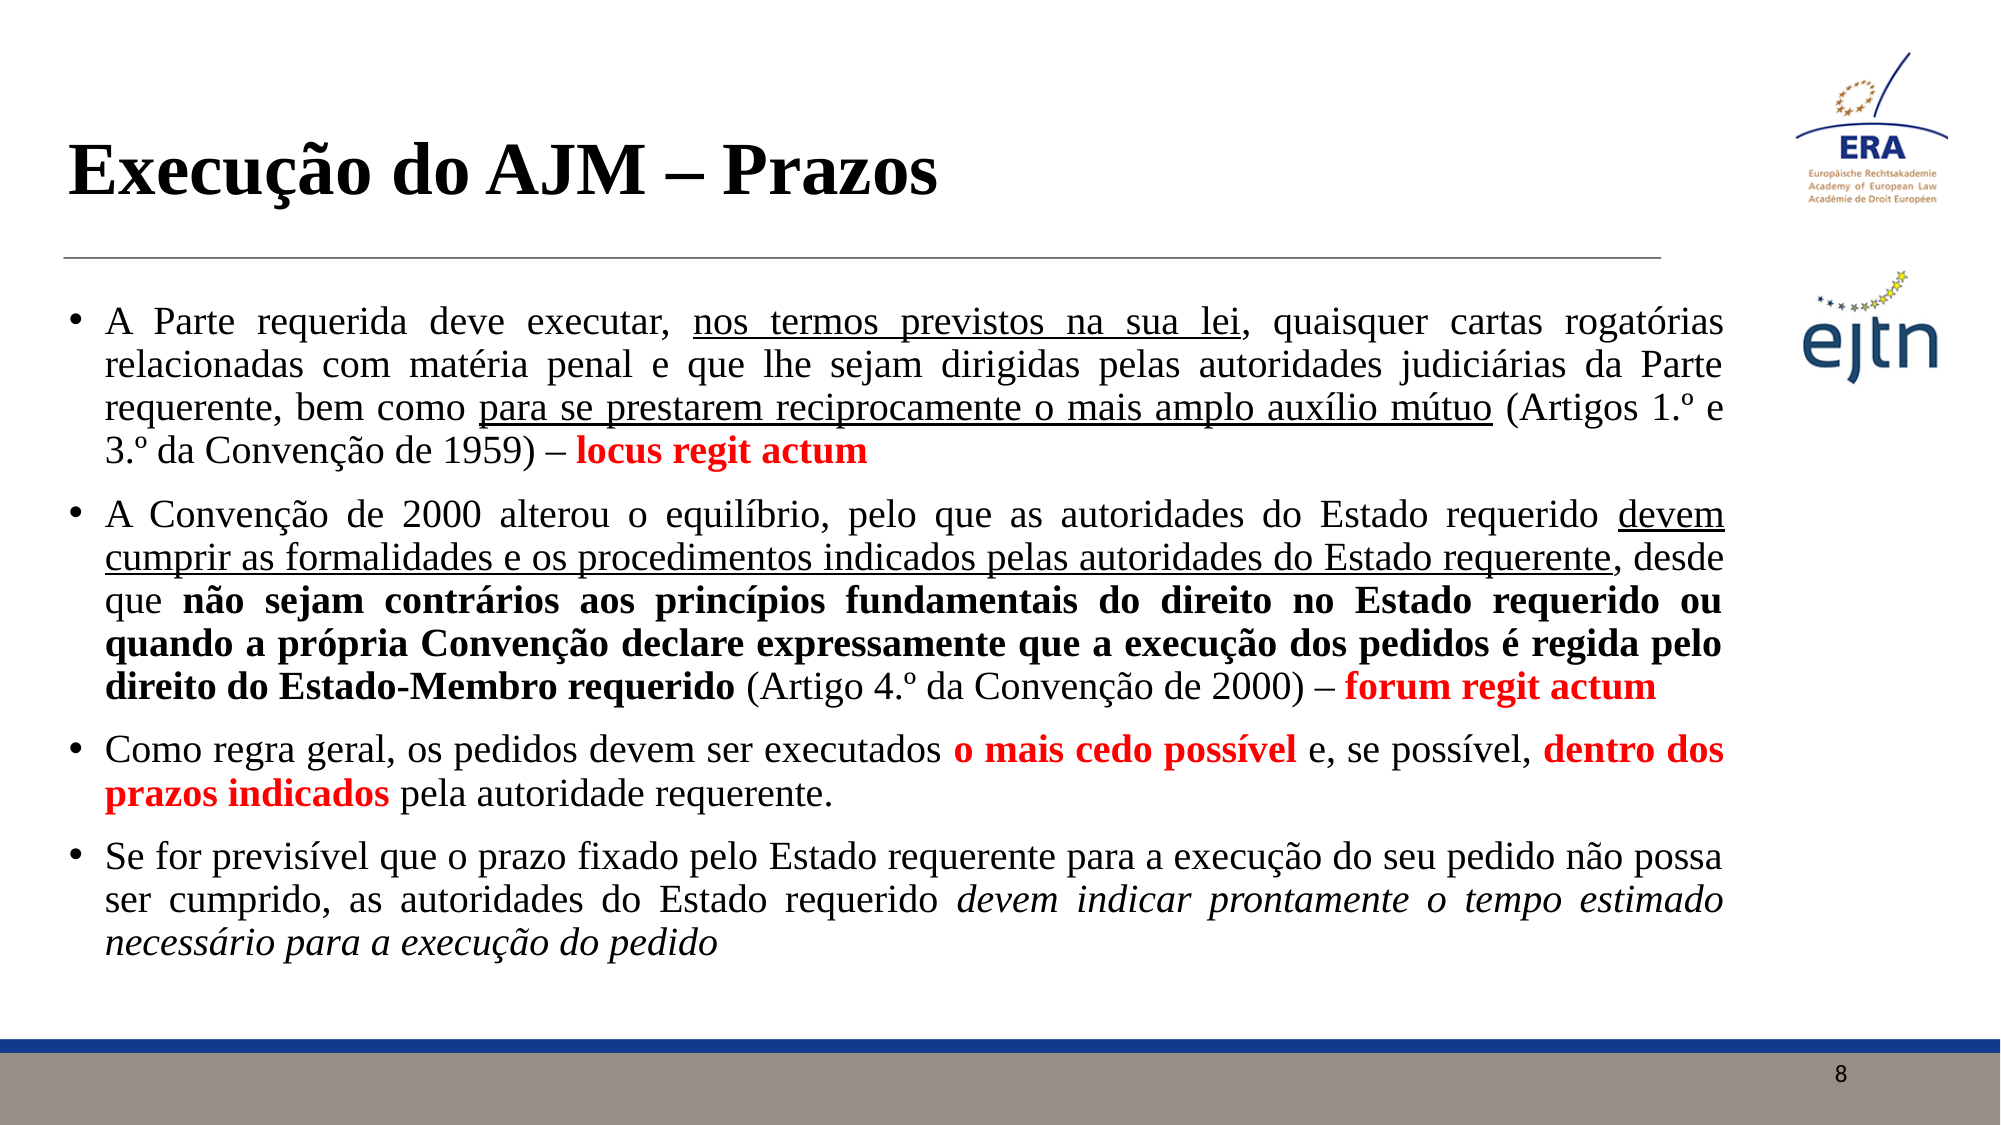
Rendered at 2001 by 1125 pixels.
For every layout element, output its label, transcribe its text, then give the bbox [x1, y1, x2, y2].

picture [0, 0, 2001, 1125]
slide_number 8 [1412, 1042, 1863, 1103]
title Execução do AJM – Prazos [53, 76, 1843, 264]
list A Parte requerida deve executar, nos termos previstos na sua lei, quaisquer cartas rogatórias relacionadas com matéria penal e que lhe sejam dirigidas pelas autoridades judiciárias da Parte requerente, bem como para se prestarem reciprocamente o mais amplo auxílio mútuo (Artigos 1.º e 3.º da Convenção de 1959) – locus regit actum A Convenção de 2000 alterou o equilíbrio, pelo que as autoridades do Estado requerido devem cumprir as formalidades e os procedimentos indicados pelas autoridades do Estado requerente, desde que não sejam contrários aos princípios fundamentais do direito no Estado requerido ou quando a própria Convenção declare expressamente que a execução dos pedidos é regida pelo direito do Estado-Membro requerido (Artigo 4.º da Convenção de 2000) – forum regit actum Como regra geral, os pedidos devem ser executados o mais cedo possível e, se possível, dentro dos prazos indicados pela autoridade requerente. Se for previsível que o prazo fixado pelo Estado requerente para a execução do seu pedido não possa ser cumprido, as autoridades do Estado requerido devem indicar prontamente o tempo estimado necessário para a execução do pedido [53, 292, 1740, 1014]
